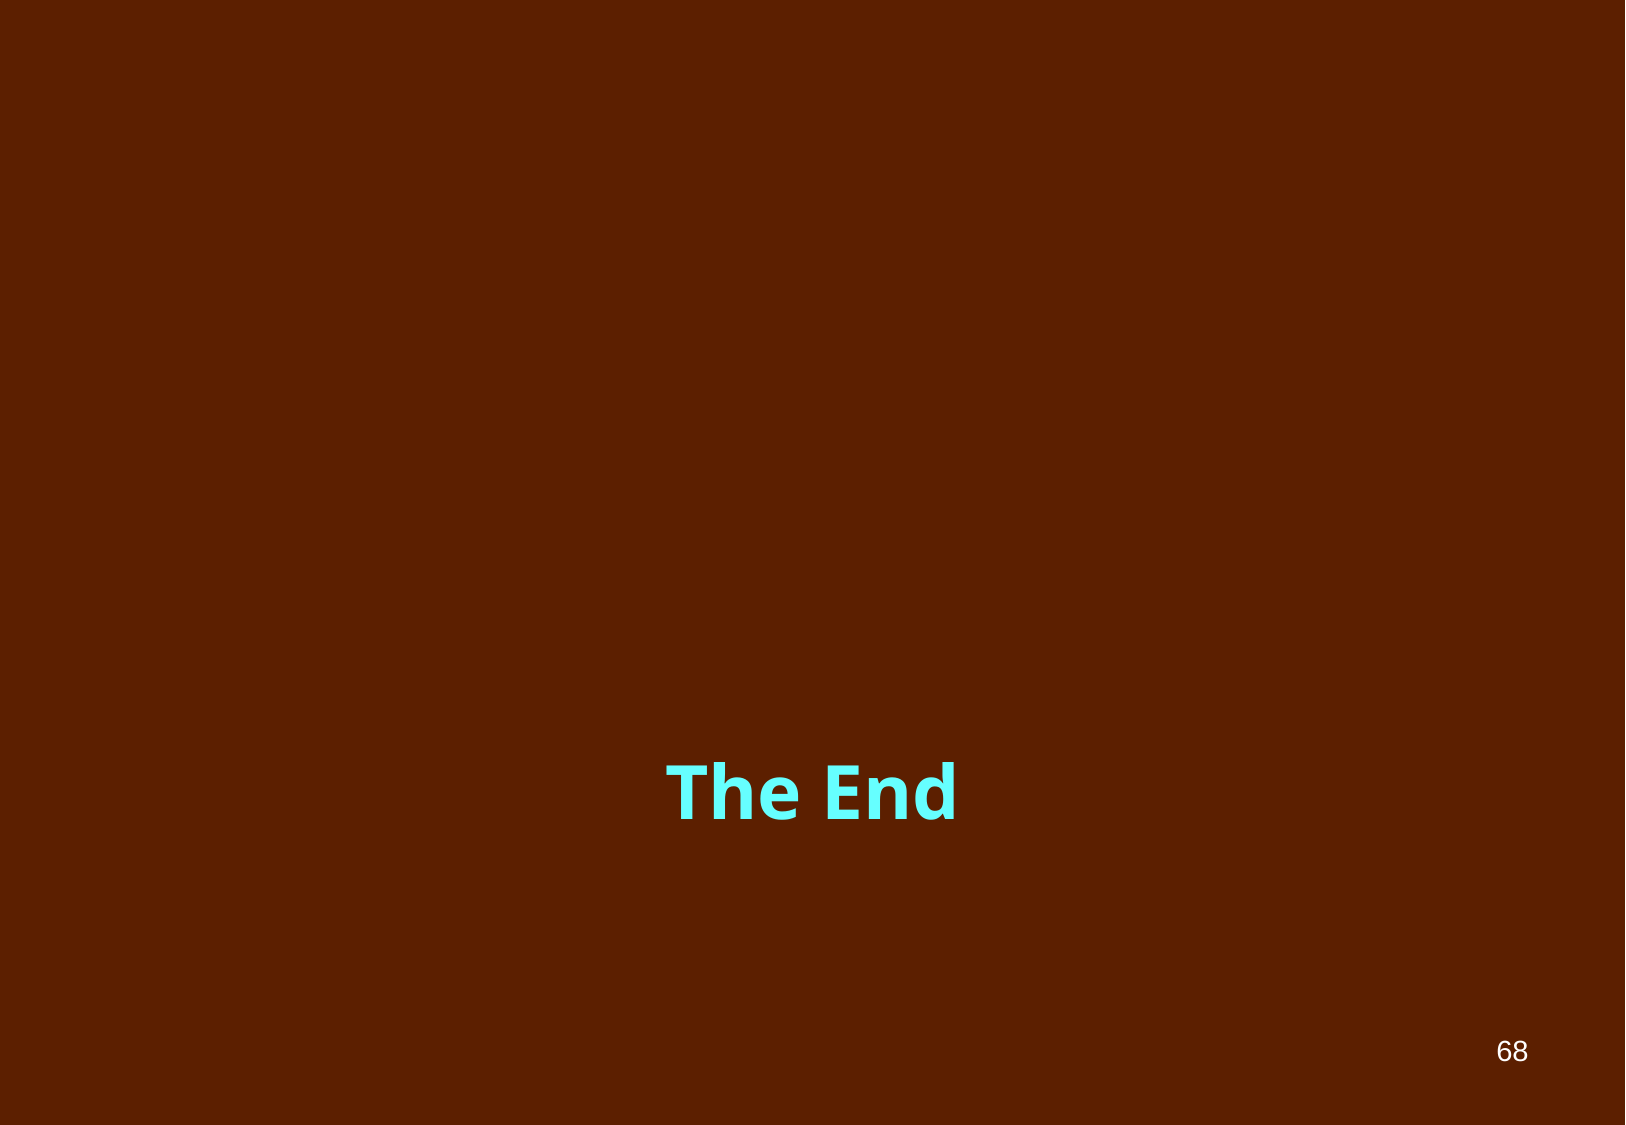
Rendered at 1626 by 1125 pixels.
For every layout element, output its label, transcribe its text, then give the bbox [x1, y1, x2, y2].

text_box The End [0, 737, 1625, 843]
slide_number 68 [1164, 1024, 1544, 1103]
